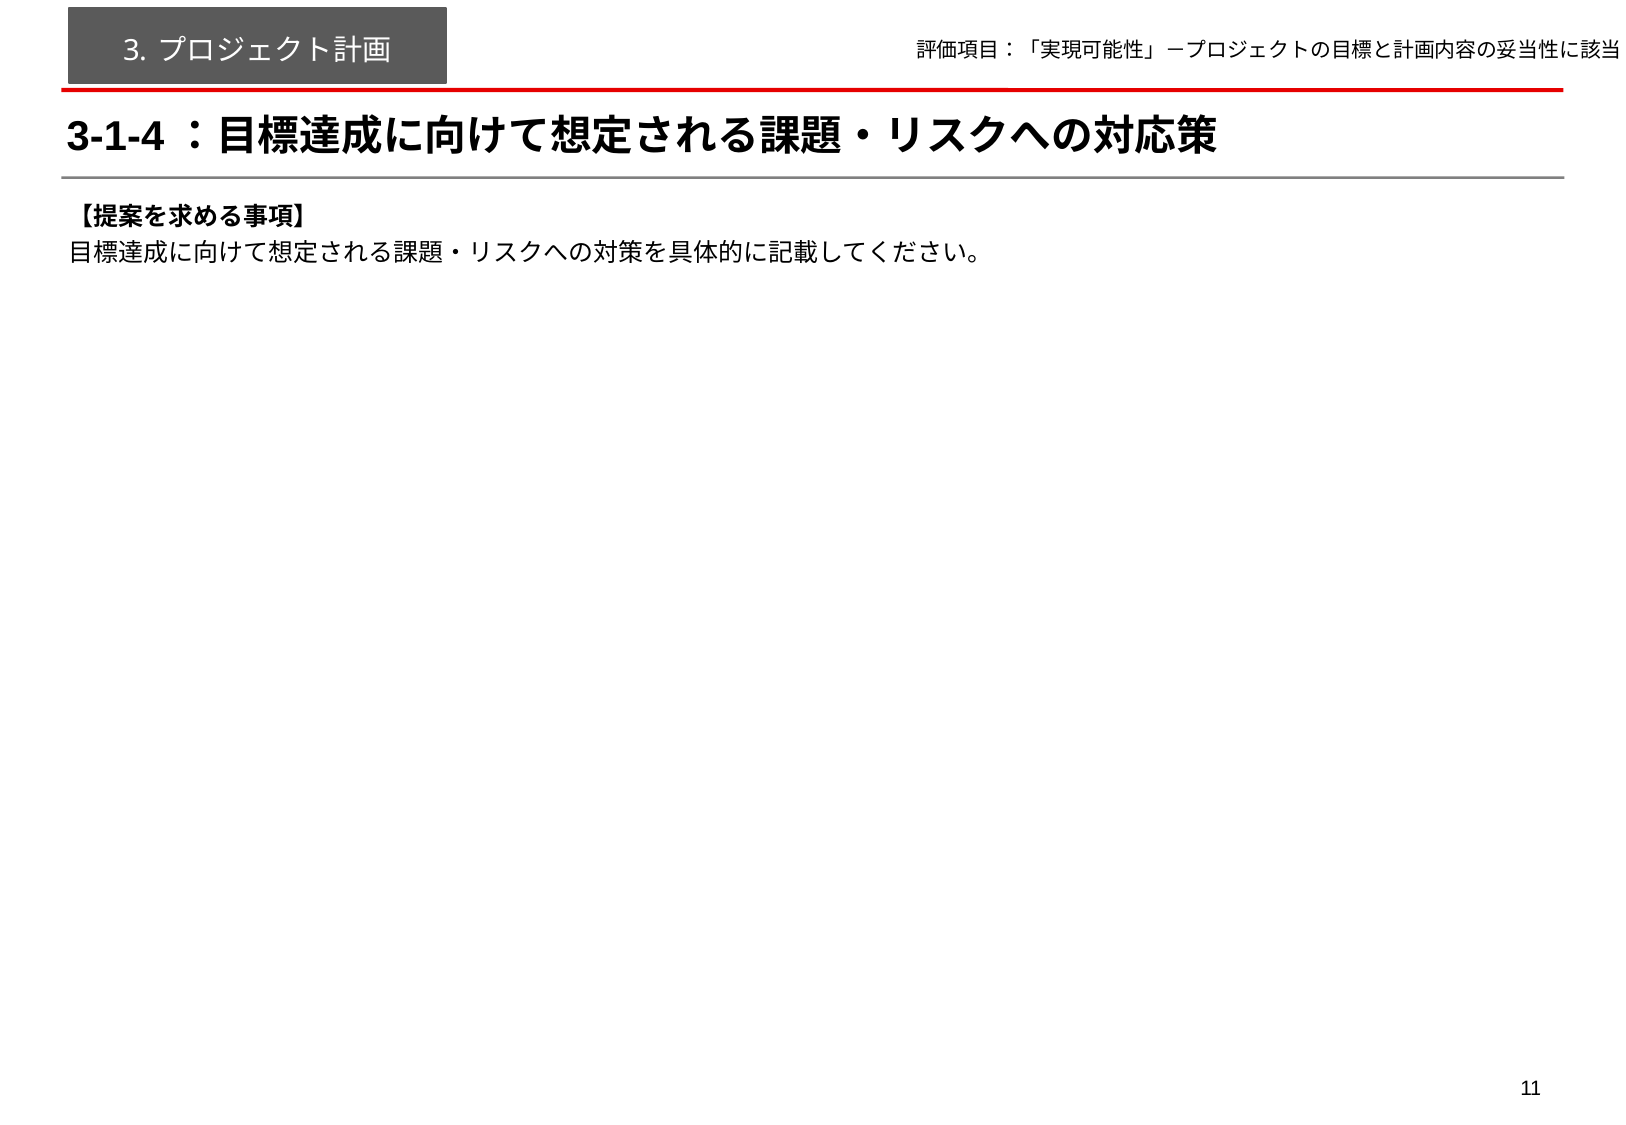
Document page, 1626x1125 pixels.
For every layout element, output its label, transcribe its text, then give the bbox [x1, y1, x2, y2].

text_box 評価項目：「実現可能性」－プロジェクトの目標と計画内容の妥当性に該当 [901, 24, 1625, 70]
text_box 【提案を求める事項】 目標達成に向けて想定される課題・リスクへの対策を具体的に記載してください。 [68, 194, 1556, 267]
text_box プロジェクト計画 [68, 8, 447, 84]
title 3-1-4：目標達成に向けて想定される課題・リスクへの対応策 [66, 39, 1554, 229]
